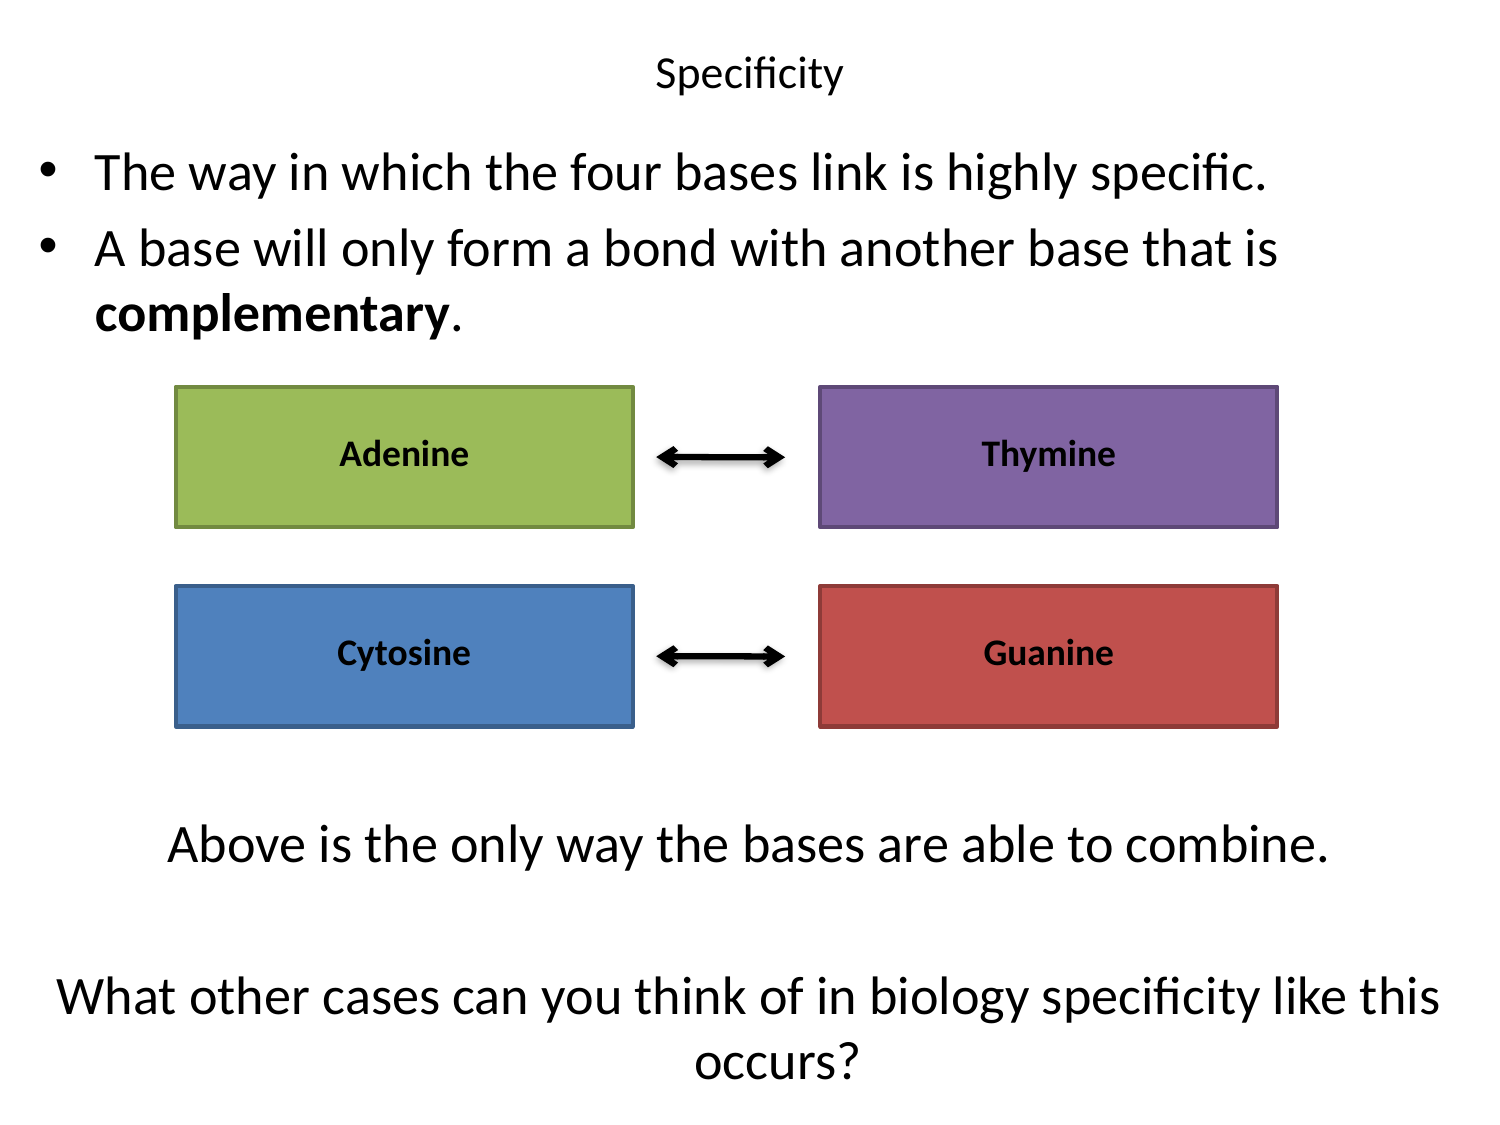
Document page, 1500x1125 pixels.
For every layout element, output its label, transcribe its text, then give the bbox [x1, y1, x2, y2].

text_box Cytosine [199, 621, 610, 681]
text_box Adenine [199, 421, 610, 482]
text_box [174, 385, 635, 529]
text_box [818, 584, 1279, 729]
text_box [818, 385, 1279, 529]
title Specificity [75, 35, 1425, 106]
text_box Thymine [843, 421, 1254, 482]
text_box [174, 584, 635, 729]
list The way in which the four bases link is highly specific. A base will only form a bond with another base that is complementary. Above is the only way the bases are able to combine. What other cases can you think of in biology specificity like this occurs? [23, 128, 1477, 1125]
text_box Guanine [843, 621, 1254, 681]
